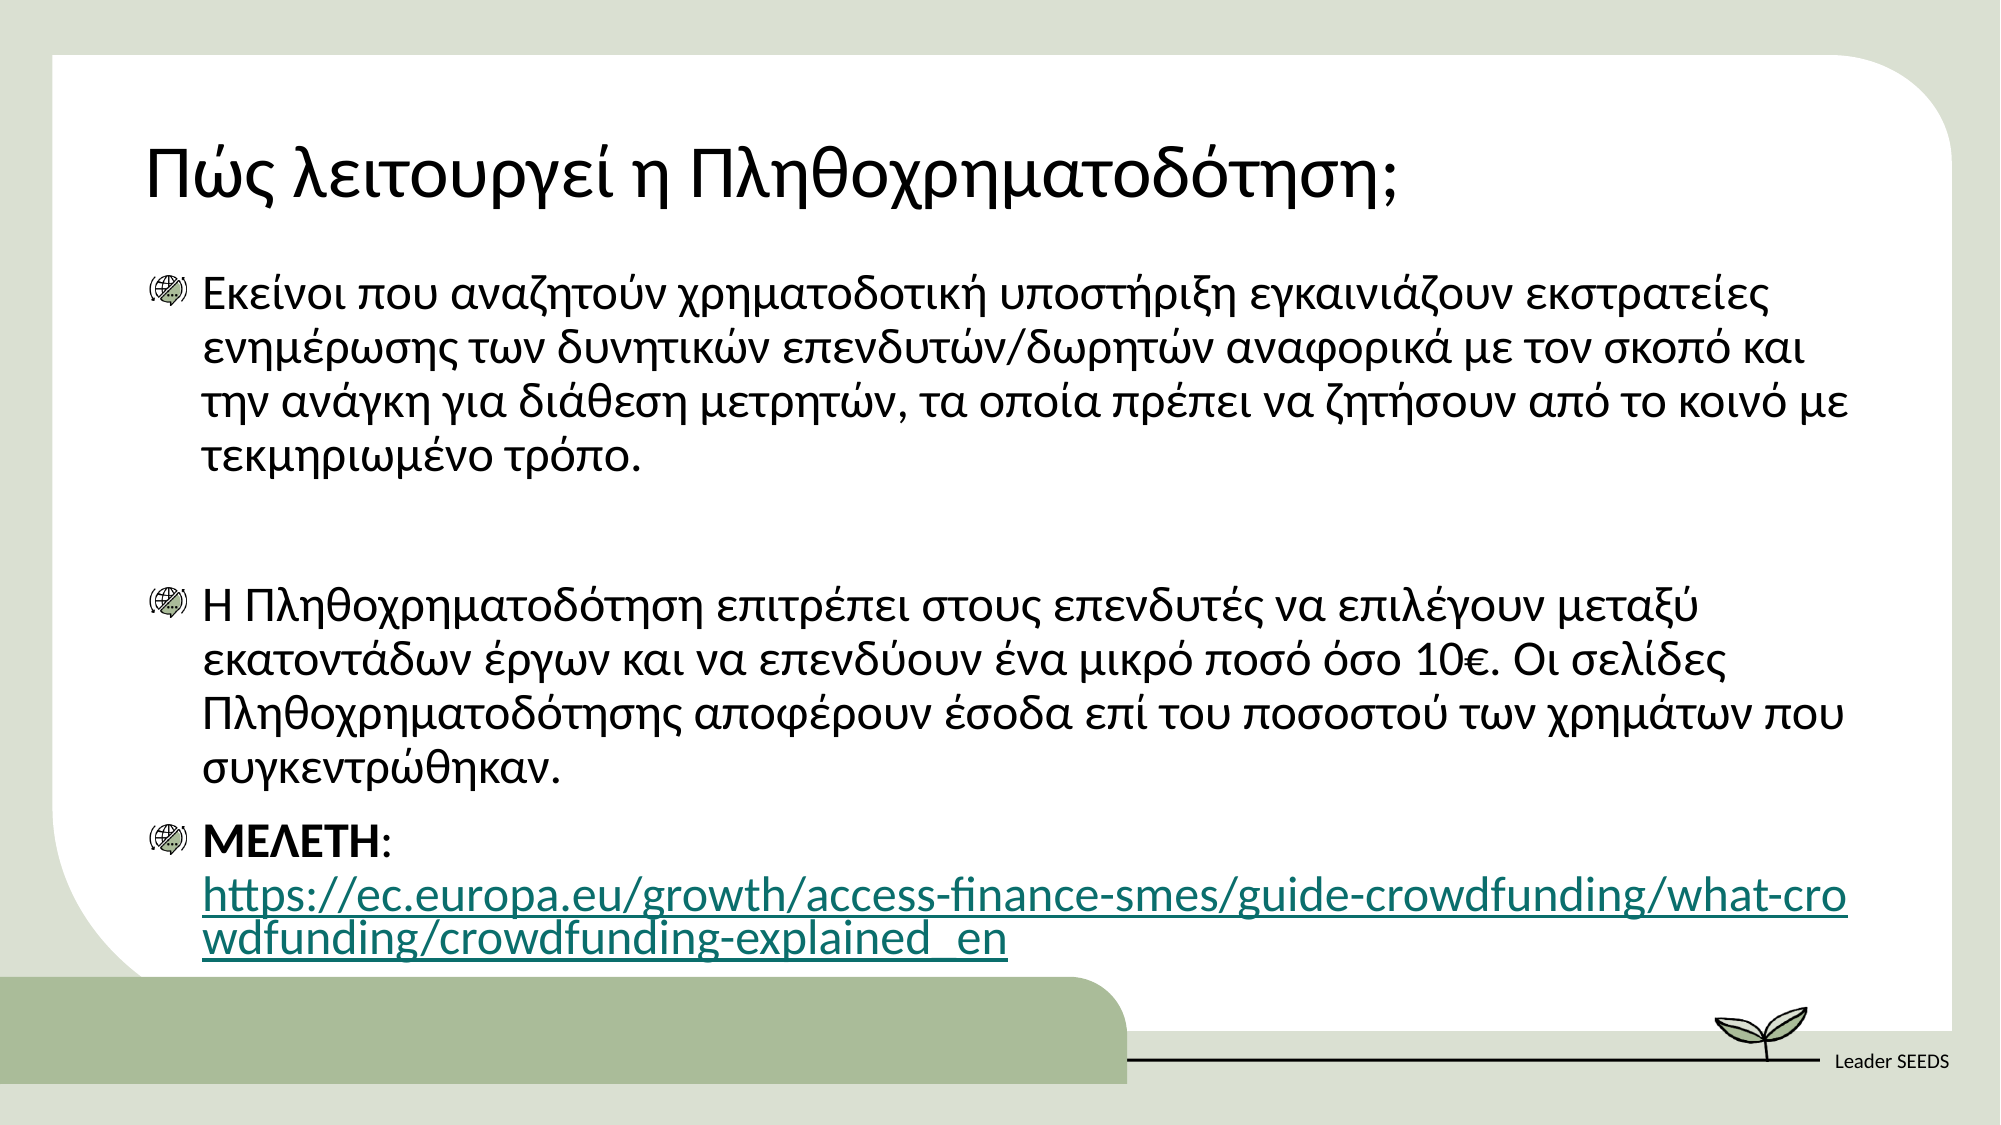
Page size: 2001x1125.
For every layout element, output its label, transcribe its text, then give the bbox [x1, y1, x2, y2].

picture [145, 272, 191, 308]
list Πώς λειτουργεί η Πληθοχρηματοδότηση; [130, 124, 1869, 257]
list Eκείνοι που αναζητούν χρηματοδοτική υποστήριξη εγκαινιάζουν εκστρατείες ενημέρωσης των δυνητικών επενδυτών/δωρητών αναφορικά με τον σκοπό και την ανάγκη για διάθεση μετρητών, τα οποία πρέπει να ζητήσουν από το κοινό με τεκμηριωμένο τρόπο. Η Πληθοχρηματοδότηση επιτρέπει στους επενδυτές να επιλέγουν μεταξύ εκατοντάδων έργων και να επενδύουν ένα μικρό ποσό όσο 10€.​ Οι σελίδες Πληθοχρηματοδότησης αποφέρουν έσοδα επί του ποσοστού των χρημάτων που συγκεντρώθηκαν. ΜΕΛΕΤΗ: https://ec.europa.eu/growth/access-finance-smes/guide-crowdfunding/what-crowdfunding/crowdfunding-explained_en ​ [130, 259, 1869, 937]
picture [145, 584, 191, 620]
picture [145, 821, 191, 857]
